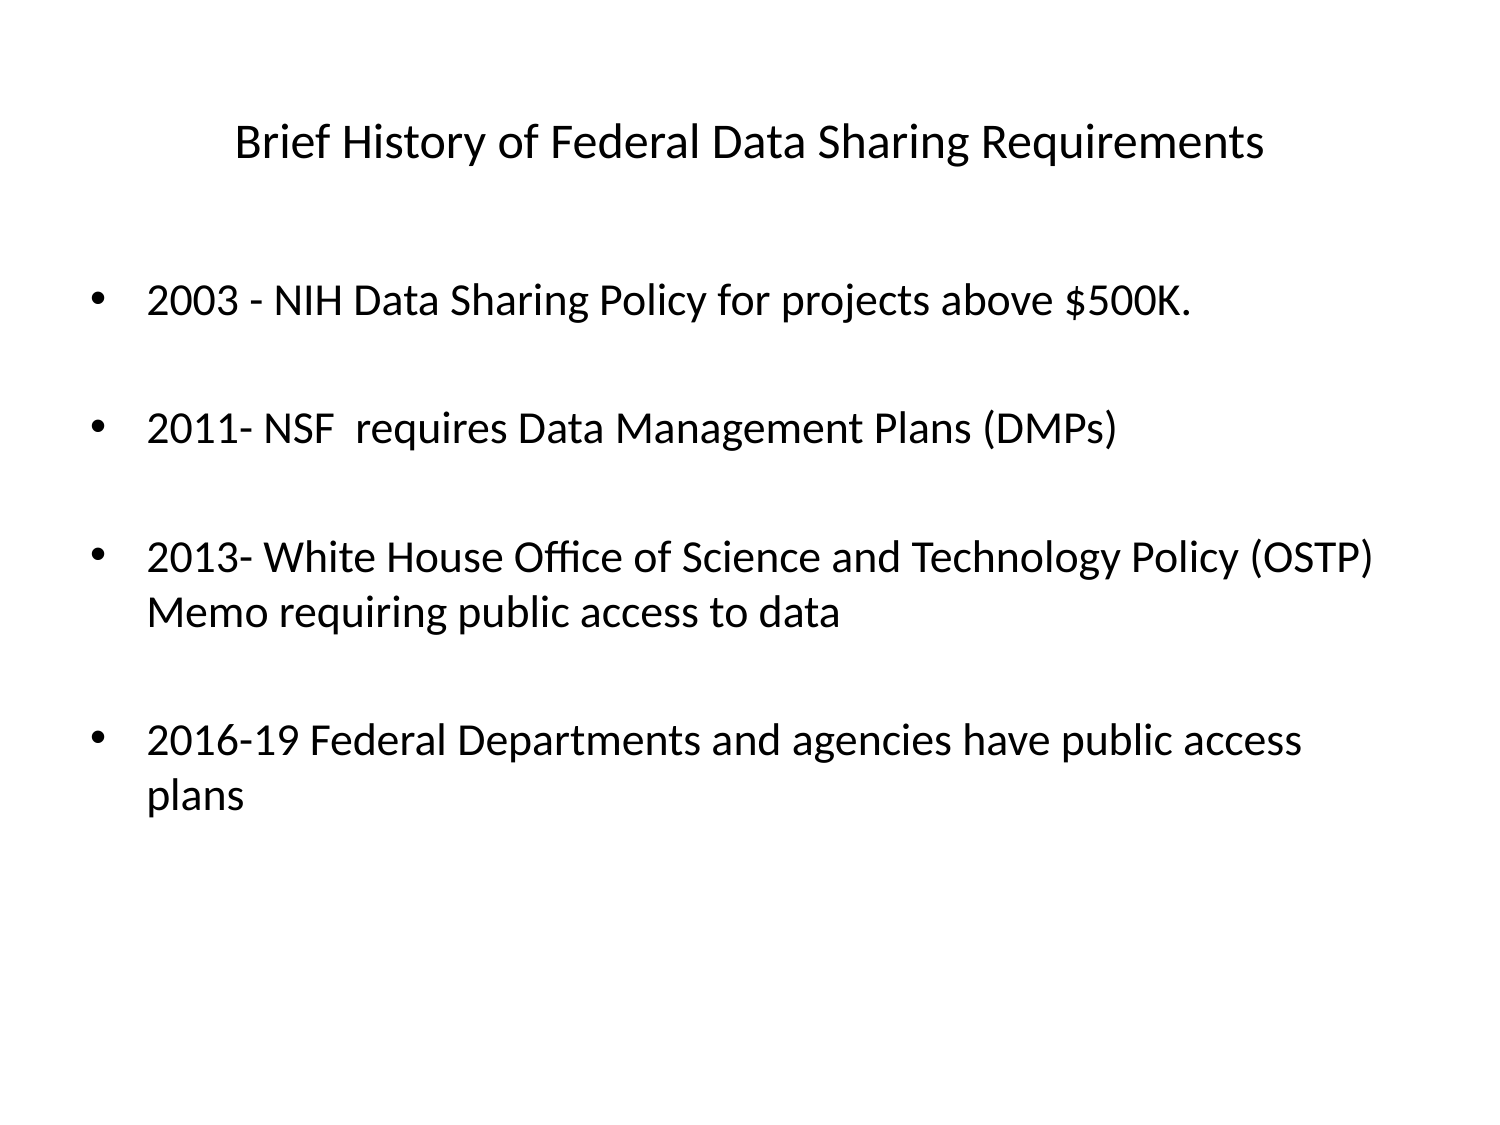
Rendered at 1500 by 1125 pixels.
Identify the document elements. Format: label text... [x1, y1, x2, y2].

title Brief History of Federal Data Sharing Requirements [75, 45, 1425, 233]
list 2003 - NIH Data Sharing Policy for projects above $500K. 2011- NSF requires Data Management Plans (DMPs) 2013- White House Office of Science and Technology Policy (OSTP) Memo requiring public access to data 2016-19 Federal Departments and agencies have public access plans [75, 262, 1425, 1005]
